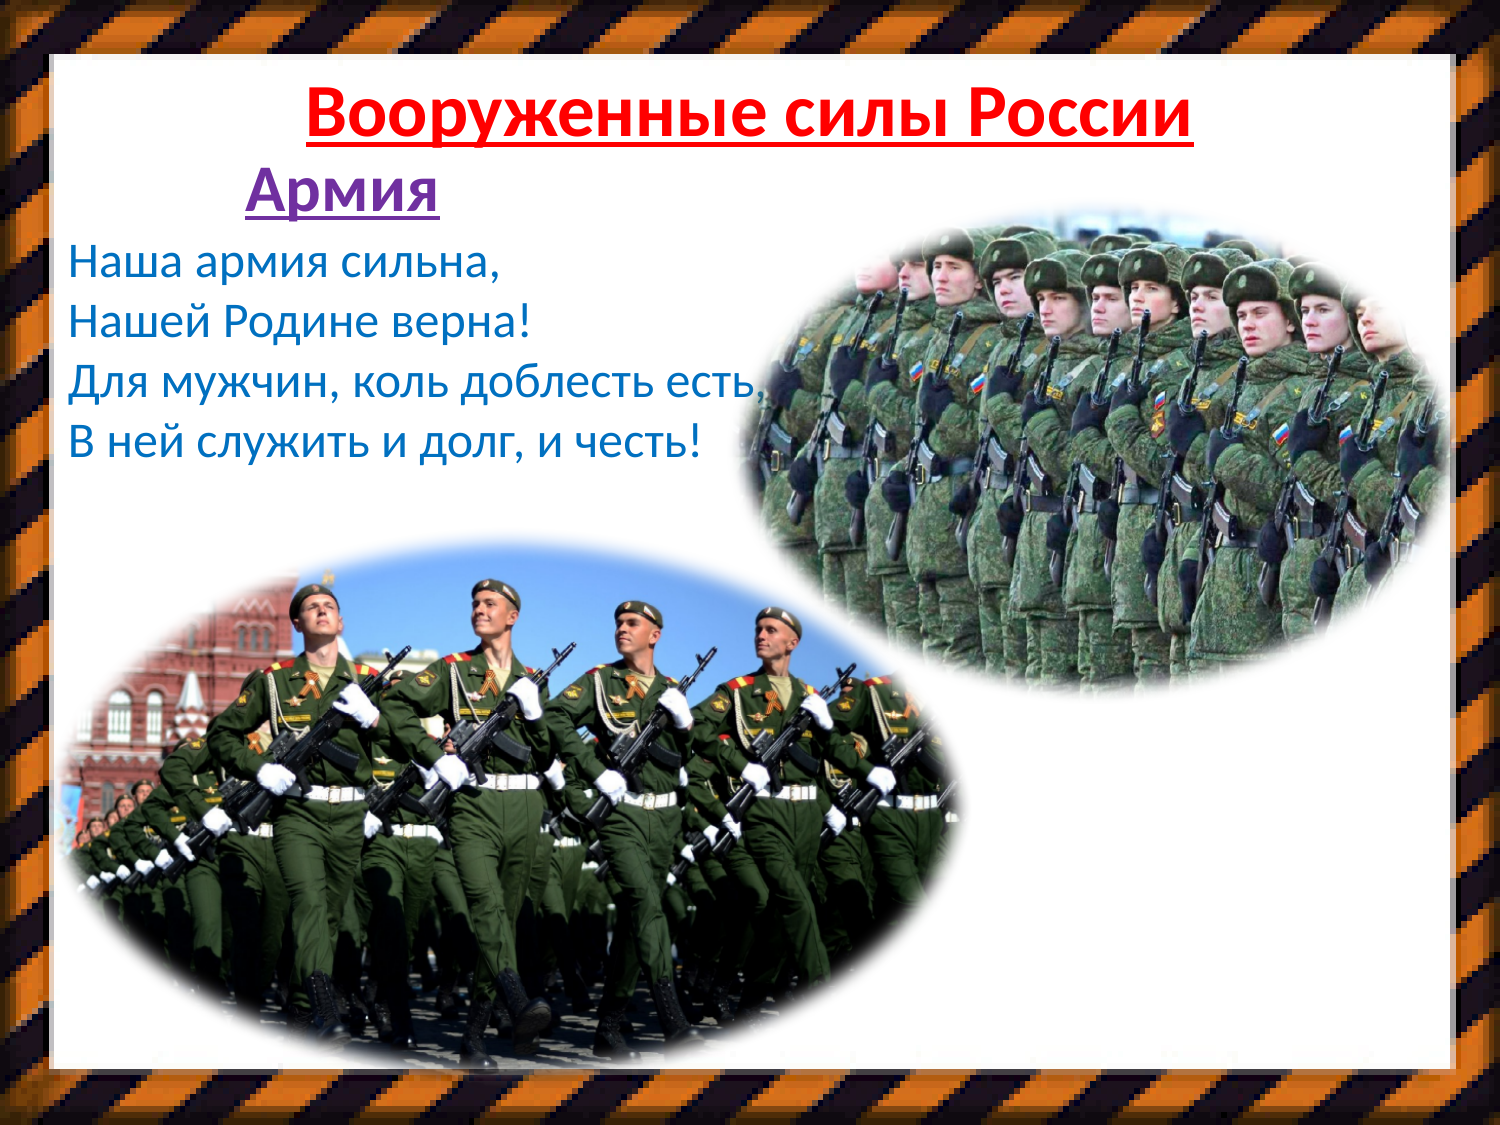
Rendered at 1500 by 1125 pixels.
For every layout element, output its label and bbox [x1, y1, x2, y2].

picture [40, 196, 1465, 1090]
list [0, 0, 1500, 1125]
